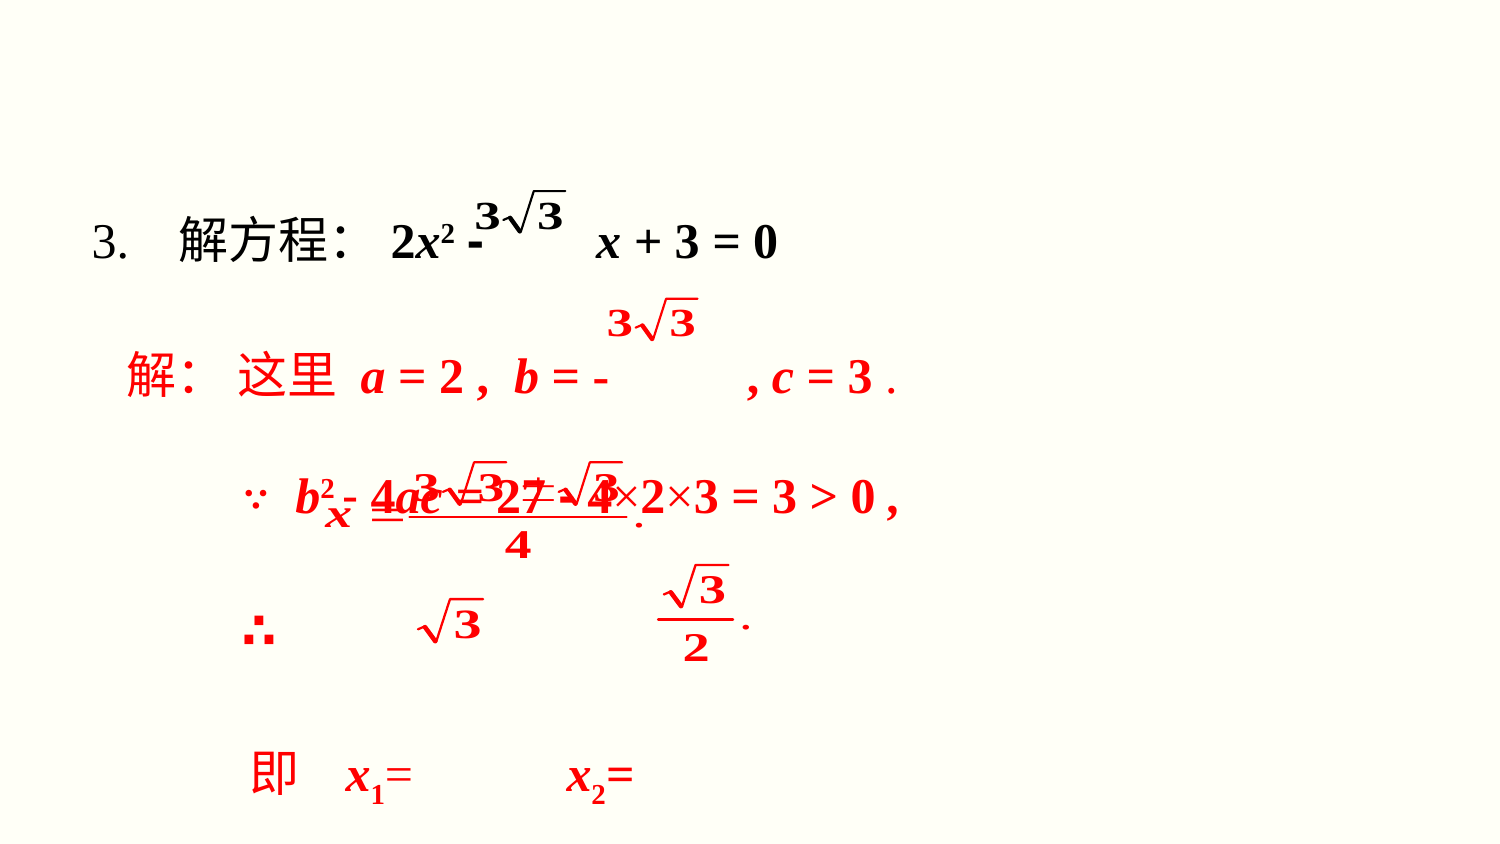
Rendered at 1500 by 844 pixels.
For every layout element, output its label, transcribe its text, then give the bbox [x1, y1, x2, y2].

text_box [648, 554, 756, 669]
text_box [407, 589, 493, 651]
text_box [466, 182, 573, 241]
text_box 3. 解方程：2x2 - x + 3 = 0 解： 这里 a = 2 , b = - , c = 3 . ∵ b2 - 4ac = 27 - 4×2×3 = 3 > 0 , ∴ 即 x1= x2= [76, 165, 1453, 818]
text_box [598, 289, 706, 348]
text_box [312, 451, 651, 566]
